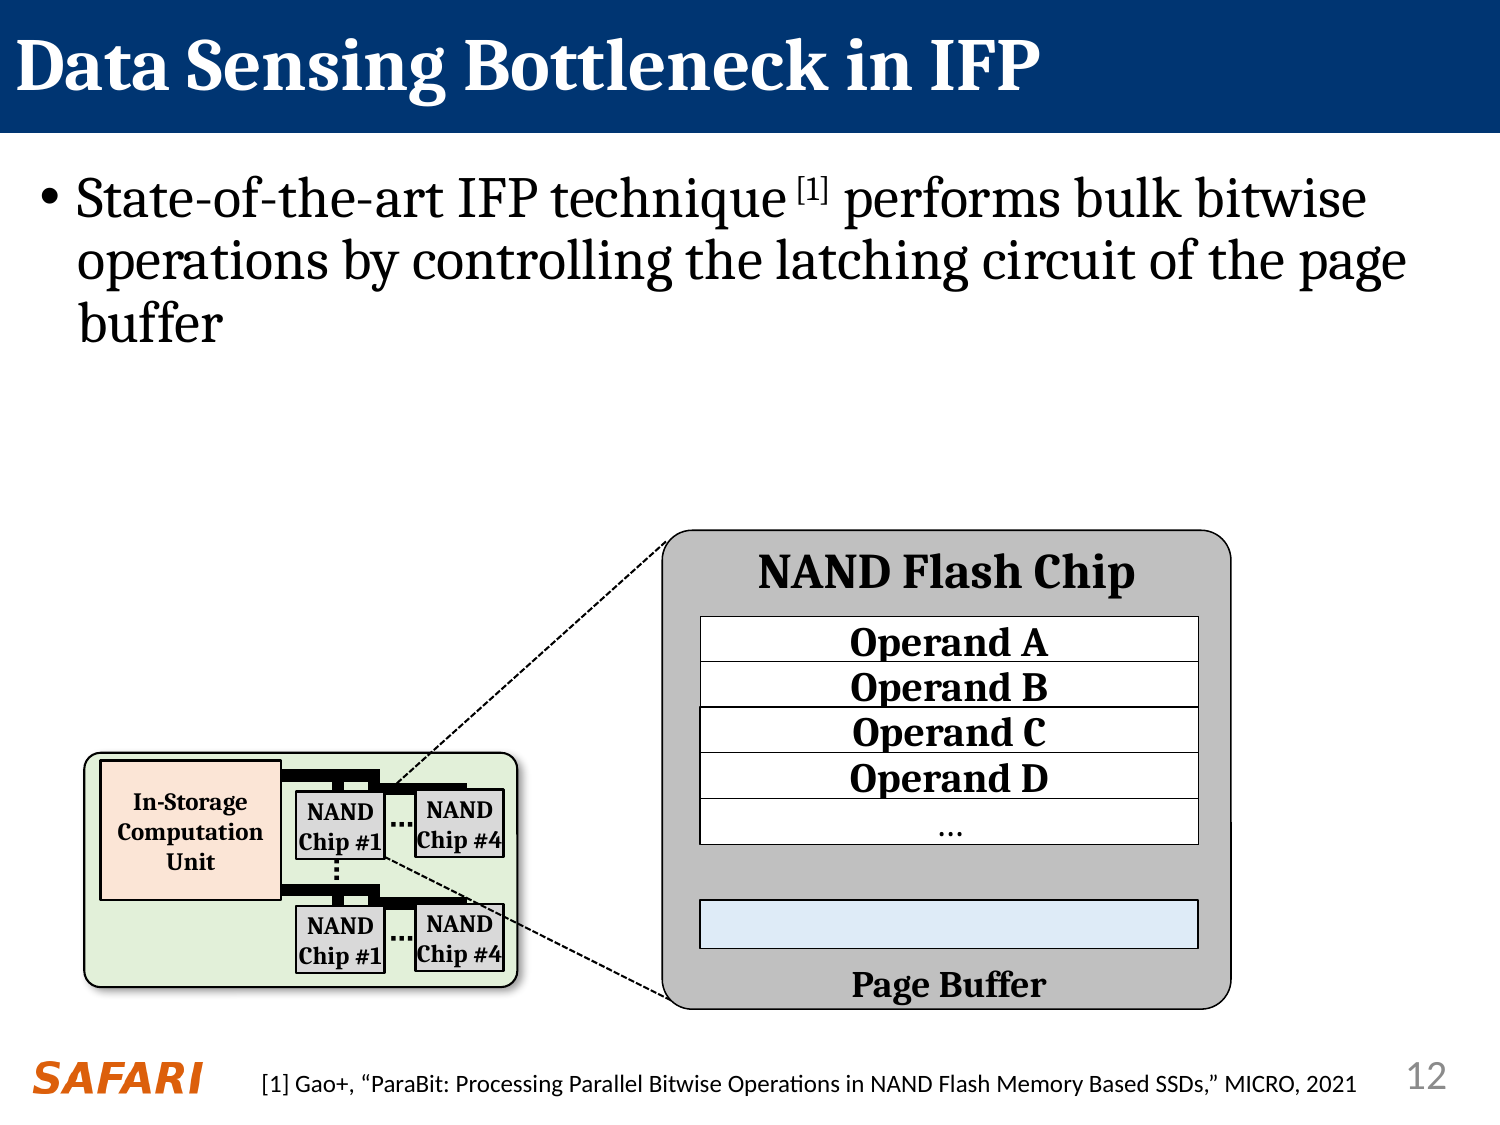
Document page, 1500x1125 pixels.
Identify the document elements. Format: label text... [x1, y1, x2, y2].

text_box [384, 540, 662, 795]
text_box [662, 530, 1231, 1014]
text_box [1] Gao+, “ParaBit: Processing Parallel Bitwise Operations in NAND Flash Memory Based SSDs,” MICRO, 2021 [246, 1060, 1381, 1125]
title Data Sensing Bottleneck in IFP [0, 0, 1500, 133]
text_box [384, 856, 662, 1005]
list State-of-the-art IFP technique [1] performs bulk bitwise operations by controlling the latching circuit of the page buffer [24, 159, 1476, 470]
text_box [813, 184, 1106, 246]
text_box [84, 752, 518, 988]
picture [31, 1052, 209, 1104]
